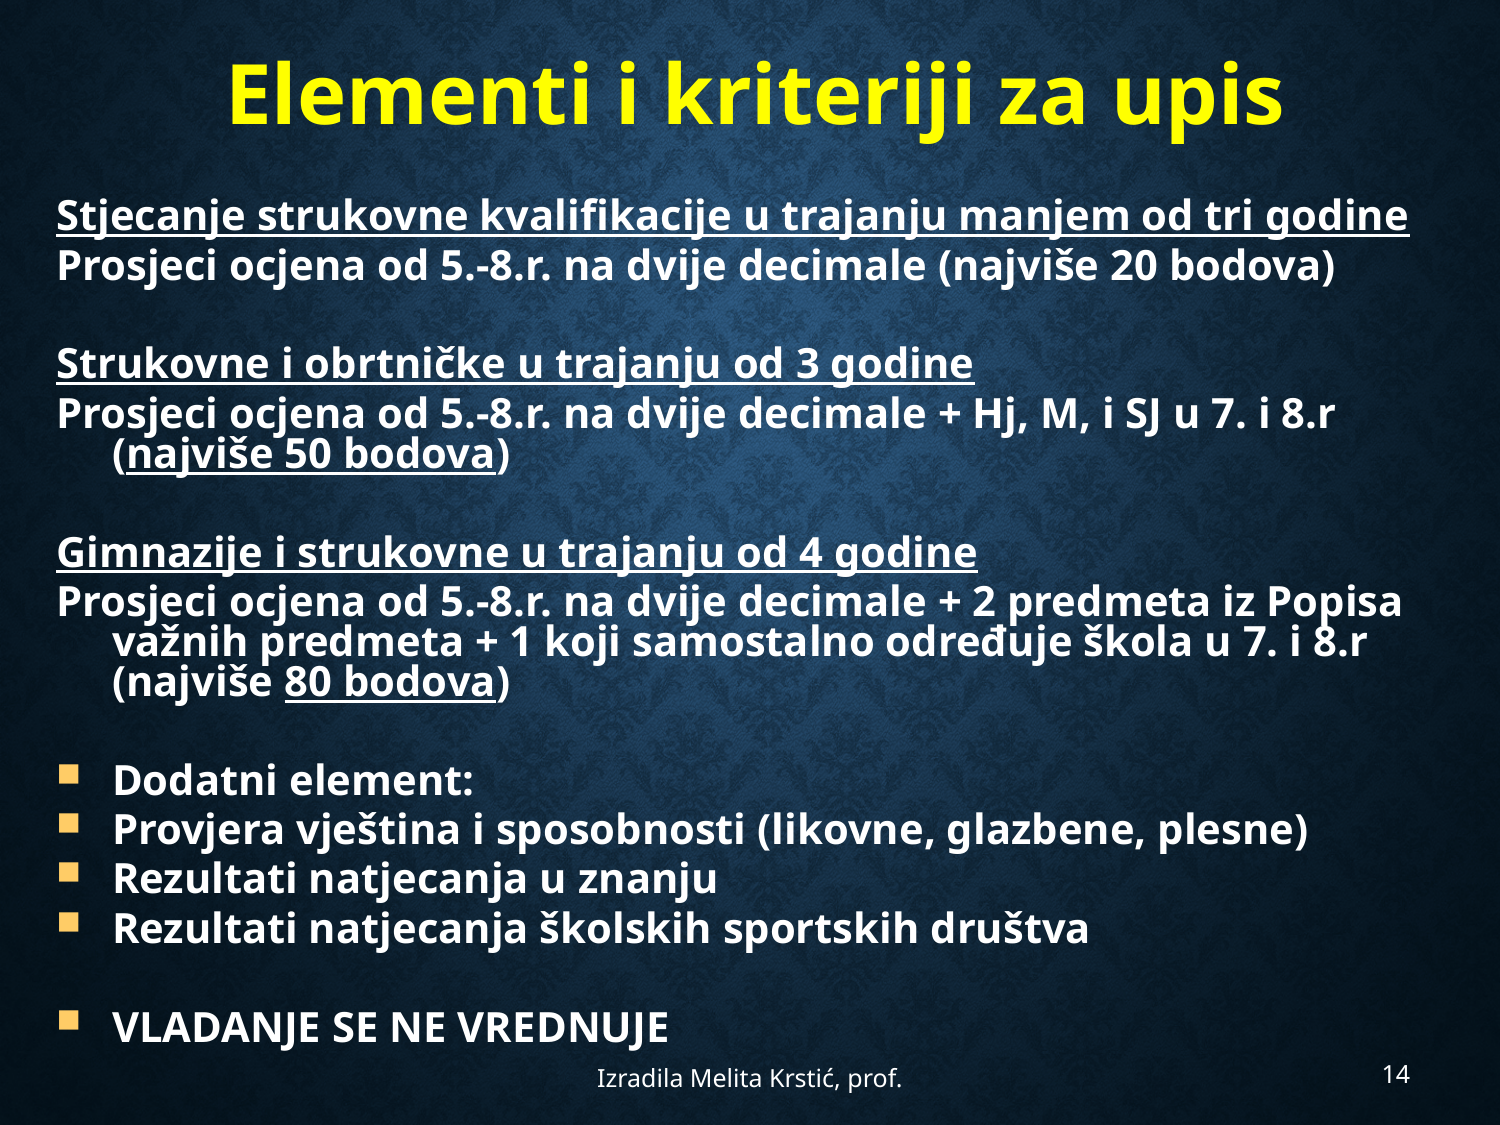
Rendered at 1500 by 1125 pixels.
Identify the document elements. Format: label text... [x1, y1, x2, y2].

text_box Stjecanje strukovne kvalifikacije u trajanju manjem od tri godine Prosjeci ocjena od 5.-8.r. na dvije decimale (najviše 20 bodova) Strukovne i obrtničke u trajanju od 3 godine Prosjeci ocjena od 5.-8.r. na dvije decimale + Hj, M, i SJ u 7. i 8.r (najviše 50 bodova) Gimnazije i strukovne u trajanju od 4 godine Prosjeci ocjena od 5.-8.r. na dvije decimale + 2 predmeta iz Popisa važnih predmeta + 1 koji samostalno određuje škola u 7. i 8.r (najviše 80 bodova) Dodatni element: Provjera vještina i sposobnosti (likovne, glazbene, plesne) Rezultati natjecanja u znanju Rezultati natjecanja školskih sportskih društva VLADANJE SE NE VREDNUJE [41, 137, 1447, 1059]
text_box Izradila Melita Krstić, prof. [512, 1024, 988, 1100]
text_box Elementi i kriteriji za upis [64, 45, 1447, 137]
text_box 14 [1074, 1024, 1425, 1100]
